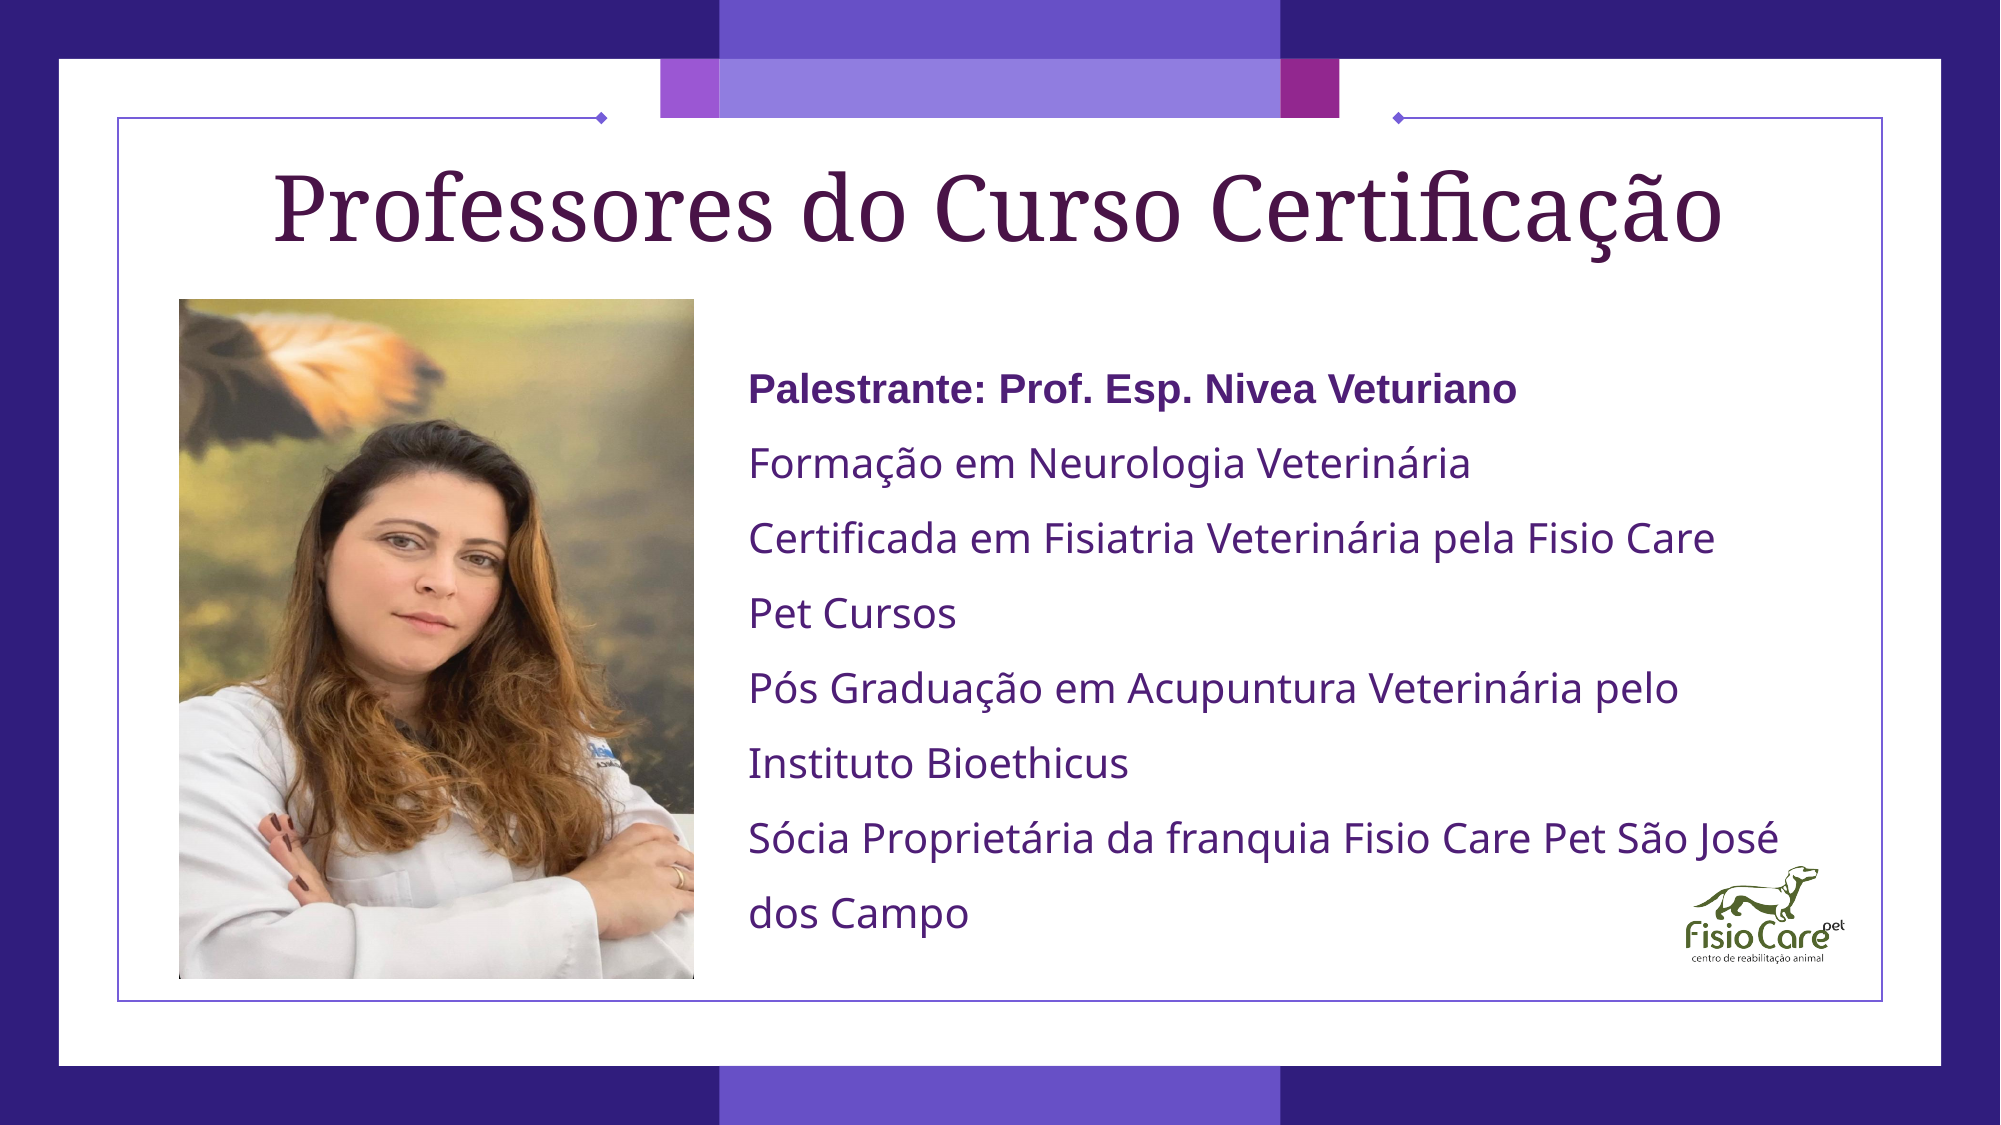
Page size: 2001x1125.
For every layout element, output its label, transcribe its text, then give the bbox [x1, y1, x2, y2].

picture [1601, 749, 1929, 1077]
text_box Palestrante: Prof. Esp. Nivea Veturiano Formação em Neurologia Veterinária Certificada em Fisiatria Veterinária pela Fisio Care Pet Cursos Pós Graduação em Acupuntura Veterinária pelo Instituto Bioethicus Sócia Proprietária da franquia Fisio Care Pet São José dos Campo [733, 329, 1800, 1125]
title Professores do Curso Certificação [137, 146, 1863, 277]
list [178, 299, 694, 979]
